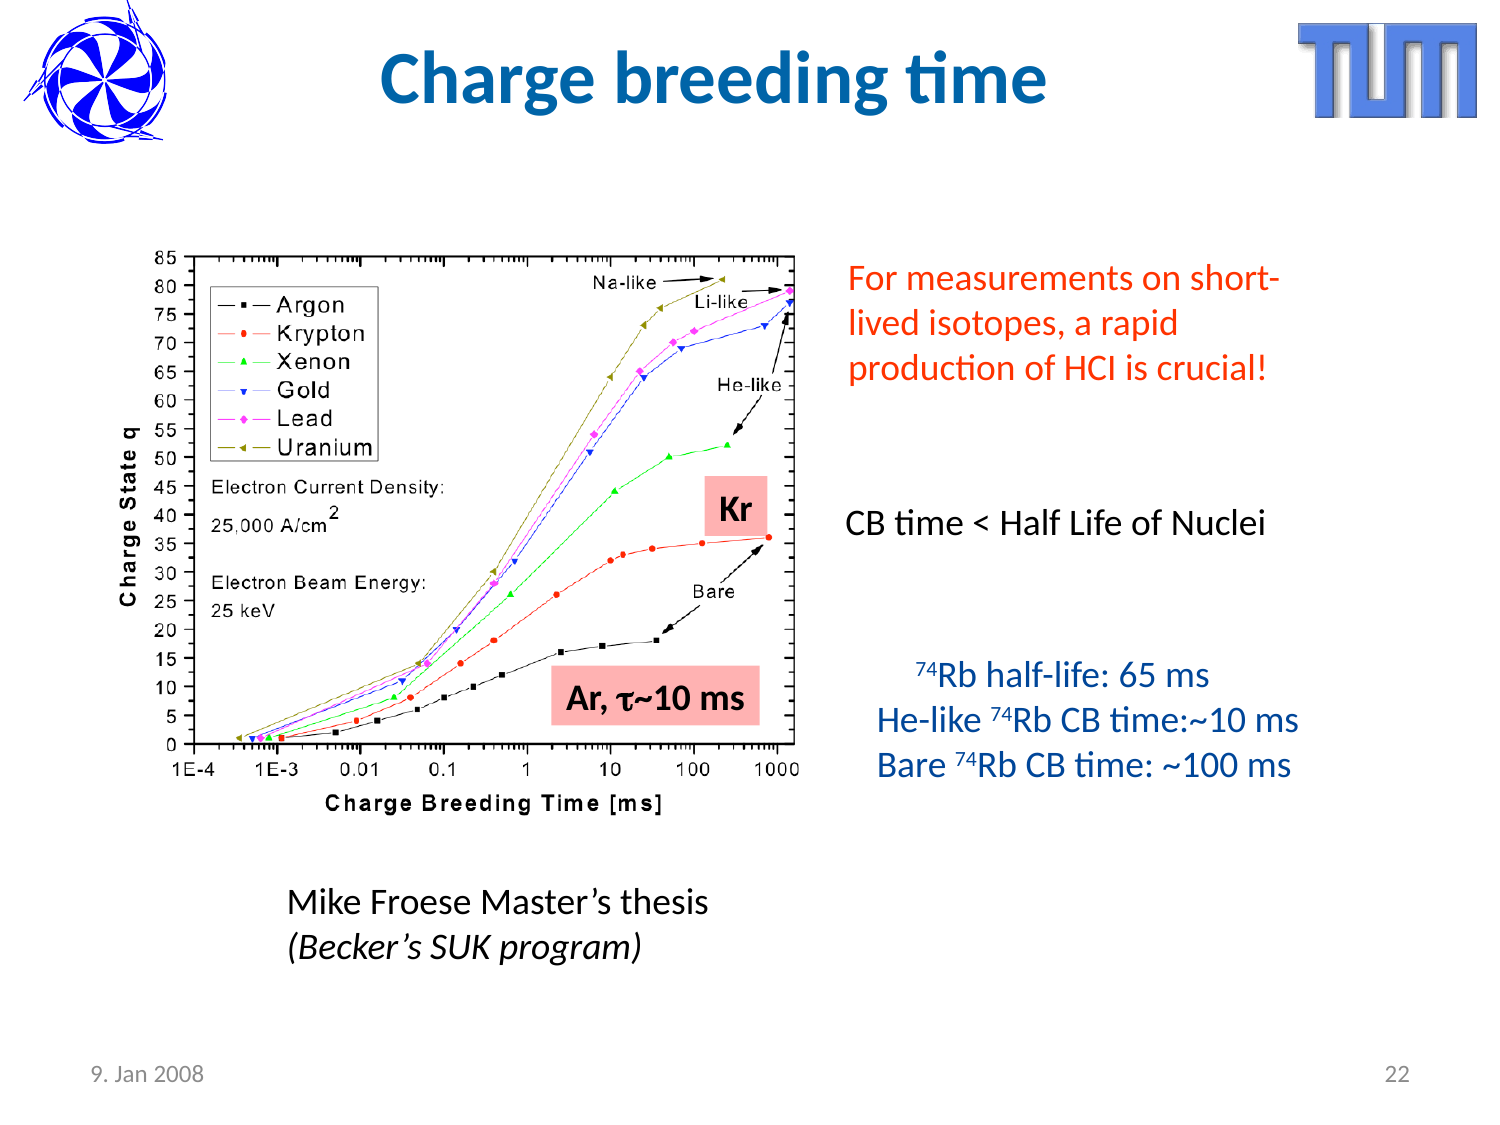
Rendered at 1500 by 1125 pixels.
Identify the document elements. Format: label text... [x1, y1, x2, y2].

text_box Mike Froese Master’s thesis (Becker’s SUK program) [271, 870, 725, 975]
title Charge breeding time [222, 0, 1207, 169]
text_box 74Rb half-life: 65 ms He-like 74Rb CB time:~10 ms Bare 74Rb CB time: ~100 ms [830, 642, 1315, 793]
picture [93, 234, 825, 830]
text_box CB time < Half Life of Nuclei [830, 490, 1301, 551]
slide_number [75, 1042, 425, 1103]
picture [23, 0, 167, 144]
picture [1298, 23, 1477, 118]
text_box For measurements on short-lived isotopes, a rapid production of HCI is crucial! [833, 245, 1304, 396]
slide_number 22 [1074, 1042, 1425, 1103]
